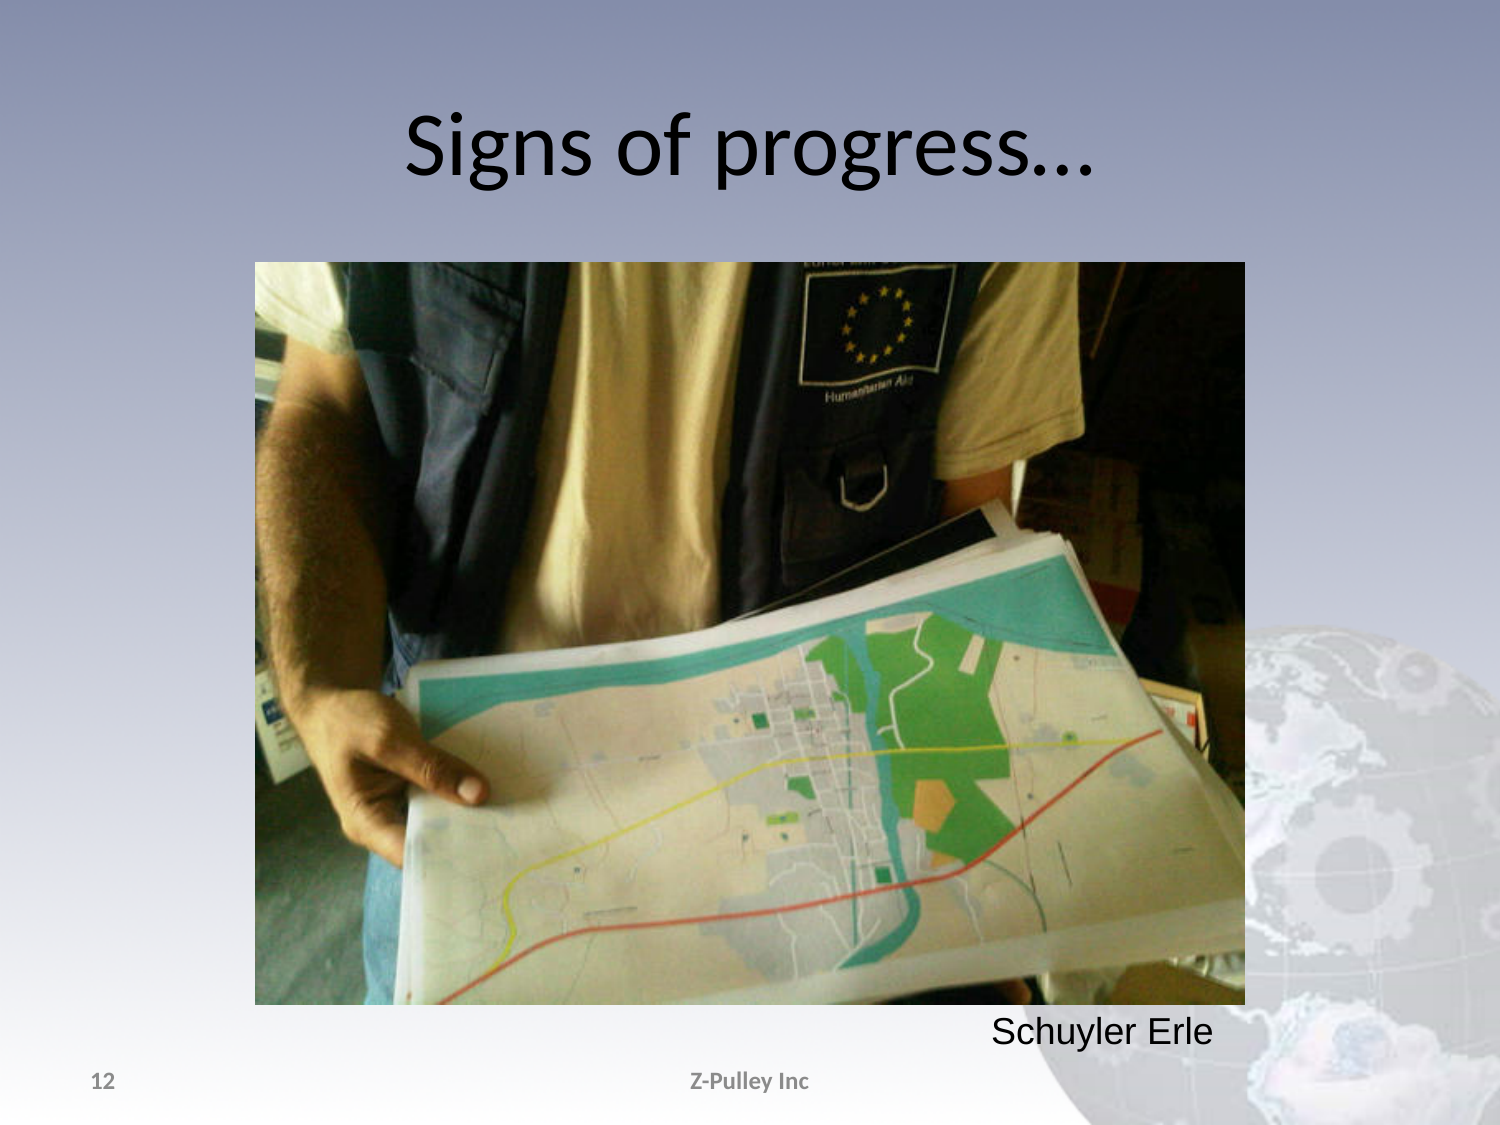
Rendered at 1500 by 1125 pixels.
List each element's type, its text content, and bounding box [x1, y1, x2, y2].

footer Z-Pulley Inc [512, 1050, 988, 1110]
picture [0, 0, 1500, 1125]
title Signs of progress… [74, 44, 1426, 233]
text_box Schuyler Erle [976, 1014, 1229, 1060]
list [254, 262, 1246, 1006]
slide_number 12 [75, 1050, 425, 1110]
